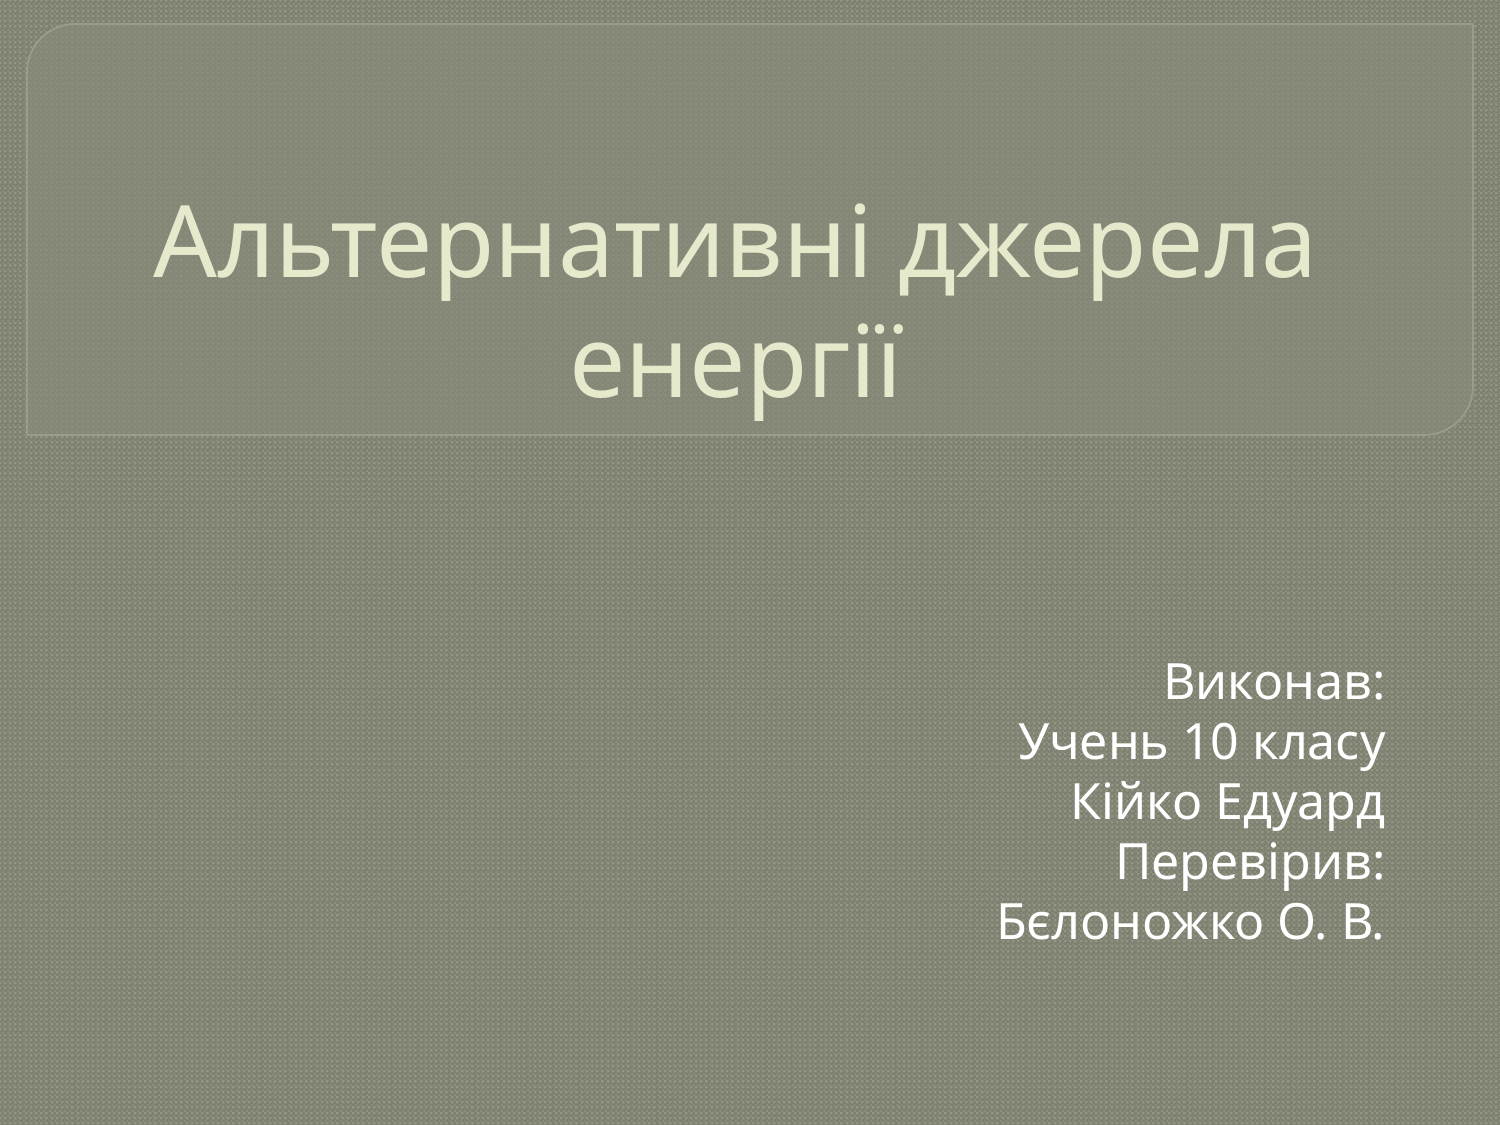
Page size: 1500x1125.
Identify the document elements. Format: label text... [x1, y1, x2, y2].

subtitle Виконав: Учень 10 класу Кійко Едуард Перевірив: Бєлоножко О. В. [350, 462, 1427, 1008]
title Альтернативні джерела енергії [76, 62, 1427, 425]
